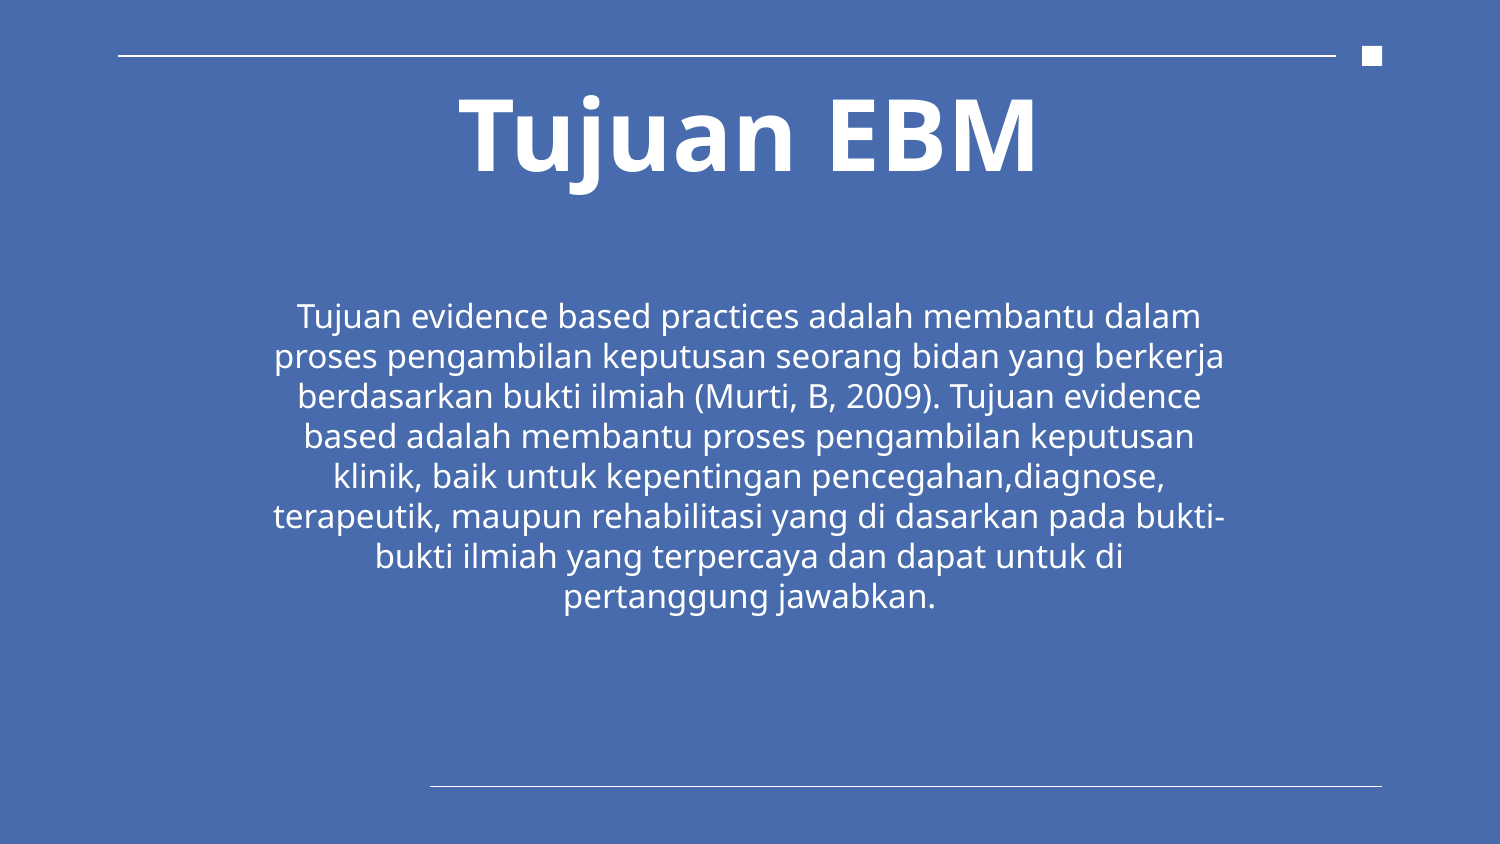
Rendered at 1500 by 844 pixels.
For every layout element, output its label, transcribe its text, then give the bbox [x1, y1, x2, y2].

title Tujuan EBM [221, 56, 1279, 303]
subtitle Tujuan evidence based practices adalah membantu dalam proses pengambilan keputusan seorang bidan yang berkerja berdasarkan bukti ilmiah (Murti, B, 2009). Tujuan evidence based adalah membantu proses pengambilan keputusan klinik, baik untuk kepentingan pencegahan,diagnose, terapeutik, maupun rehabilitasi yang di dasarkan pada bukti-bukti ilmiah yang terpercaya dan dapat untuk di pertanggung jawabkan. [253, 394, 1247, 516]
